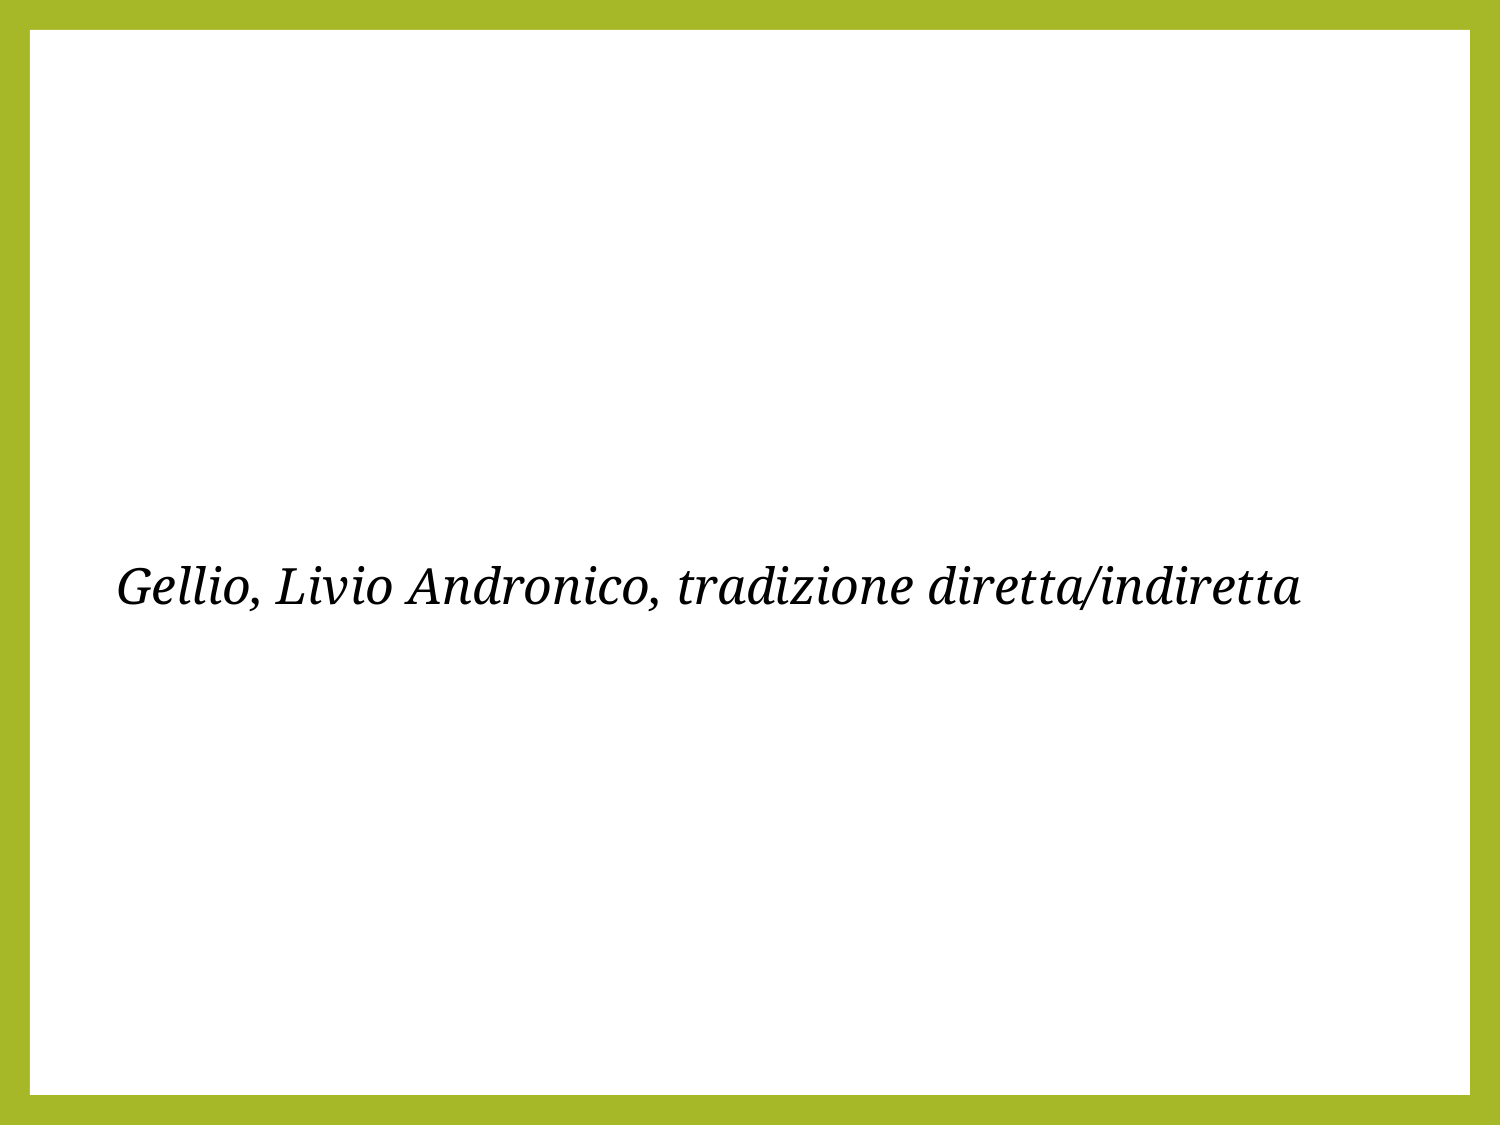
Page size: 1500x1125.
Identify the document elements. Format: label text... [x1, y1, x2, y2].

text_box Gellio, Livio Andronico, tradizione diretta/indiretta [101, 434, 1318, 668]
